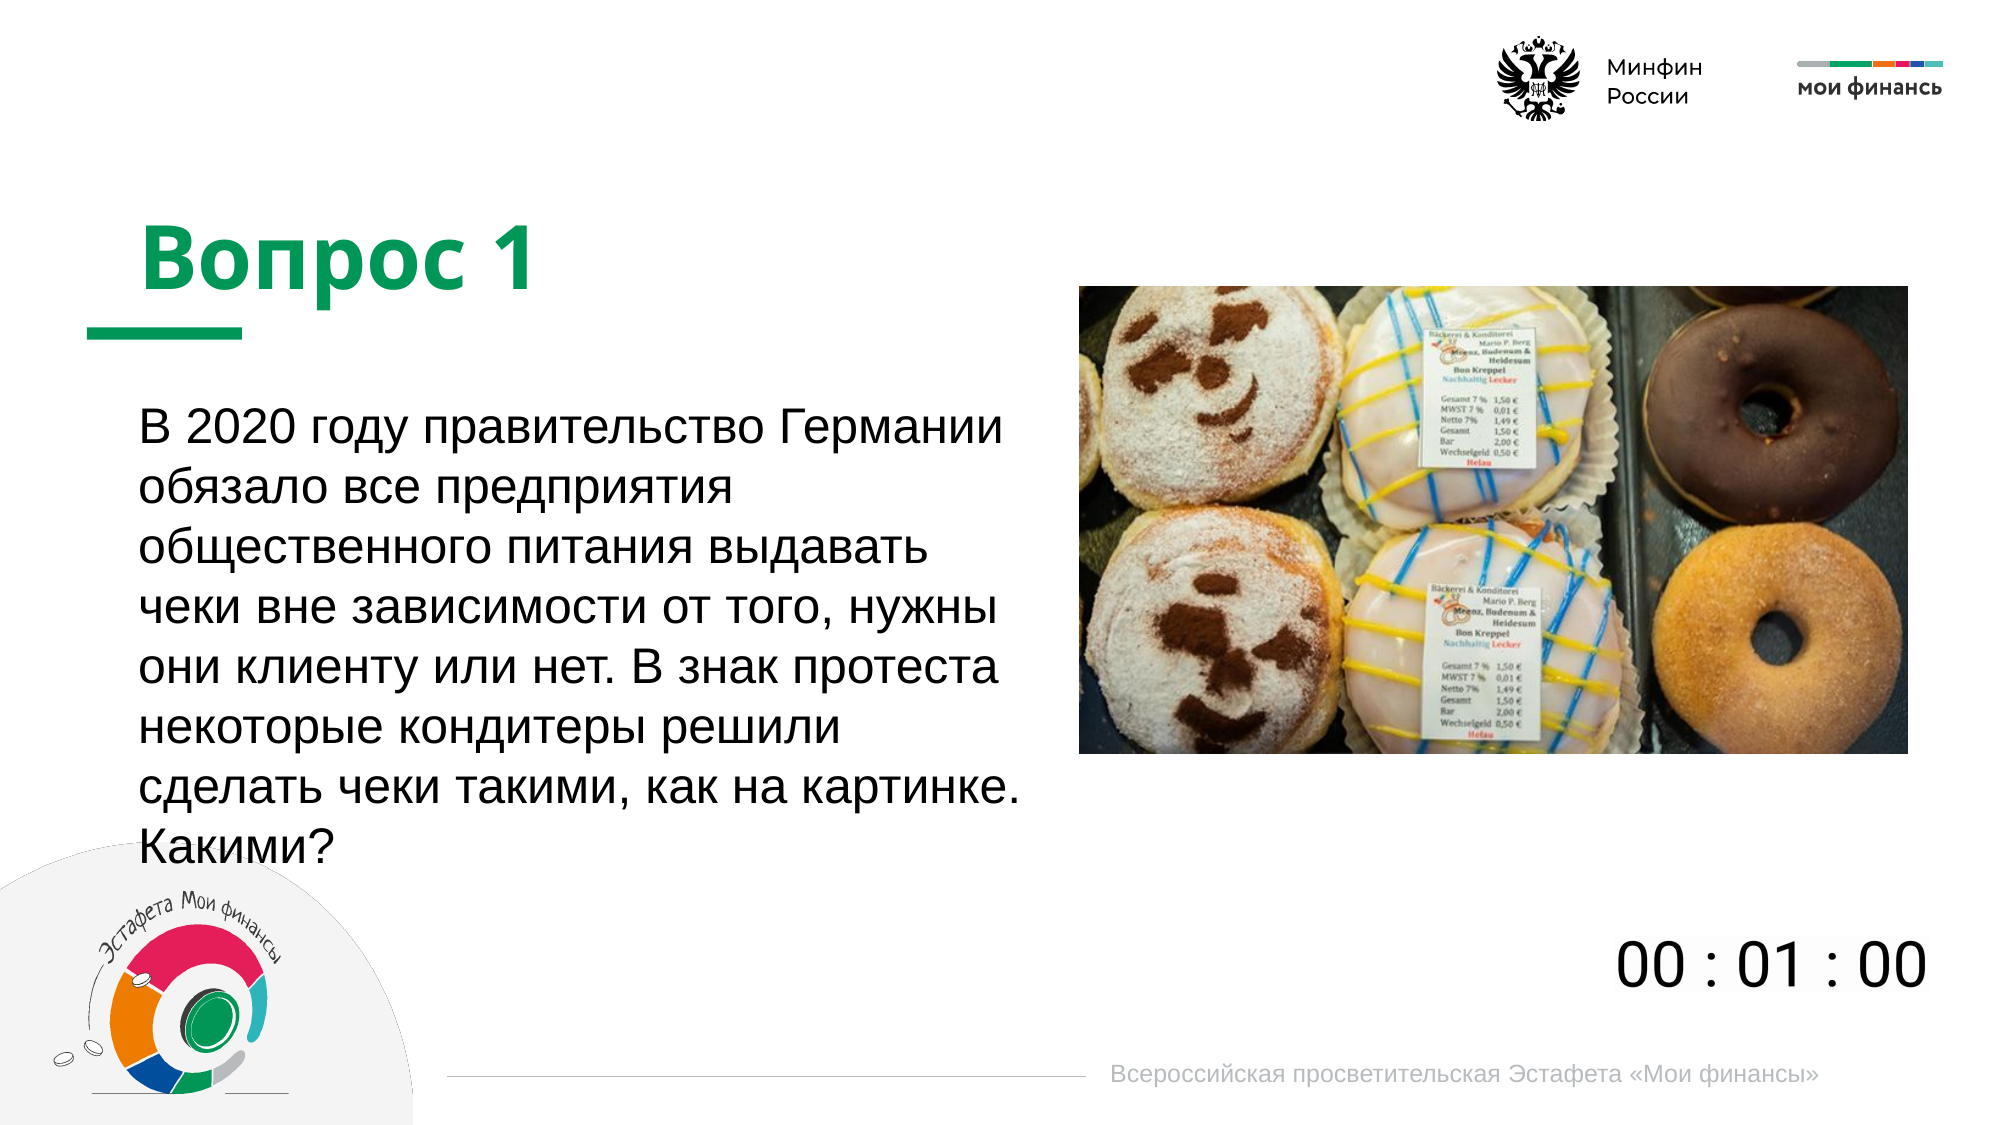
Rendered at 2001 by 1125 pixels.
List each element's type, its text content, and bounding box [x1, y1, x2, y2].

text_box Вопрос 1 [118, 214, 706, 294]
text_box В 2020 году правительство Германии обязало все предприятия общественного питания выдавать чеки вне зависимости от того, нужны они клиенту или нет. В знак протеста некоторые кондитеры решили сделать чеки такими, как на картинке. Какими? [118, 373, 1055, 892]
picture [0, 842, 413, 1125]
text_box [1613, 934, 1931, 994]
picture [1079, 286, 1909, 754]
text_box [86, 327, 242, 340]
picture [1497, 36, 1943, 121]
